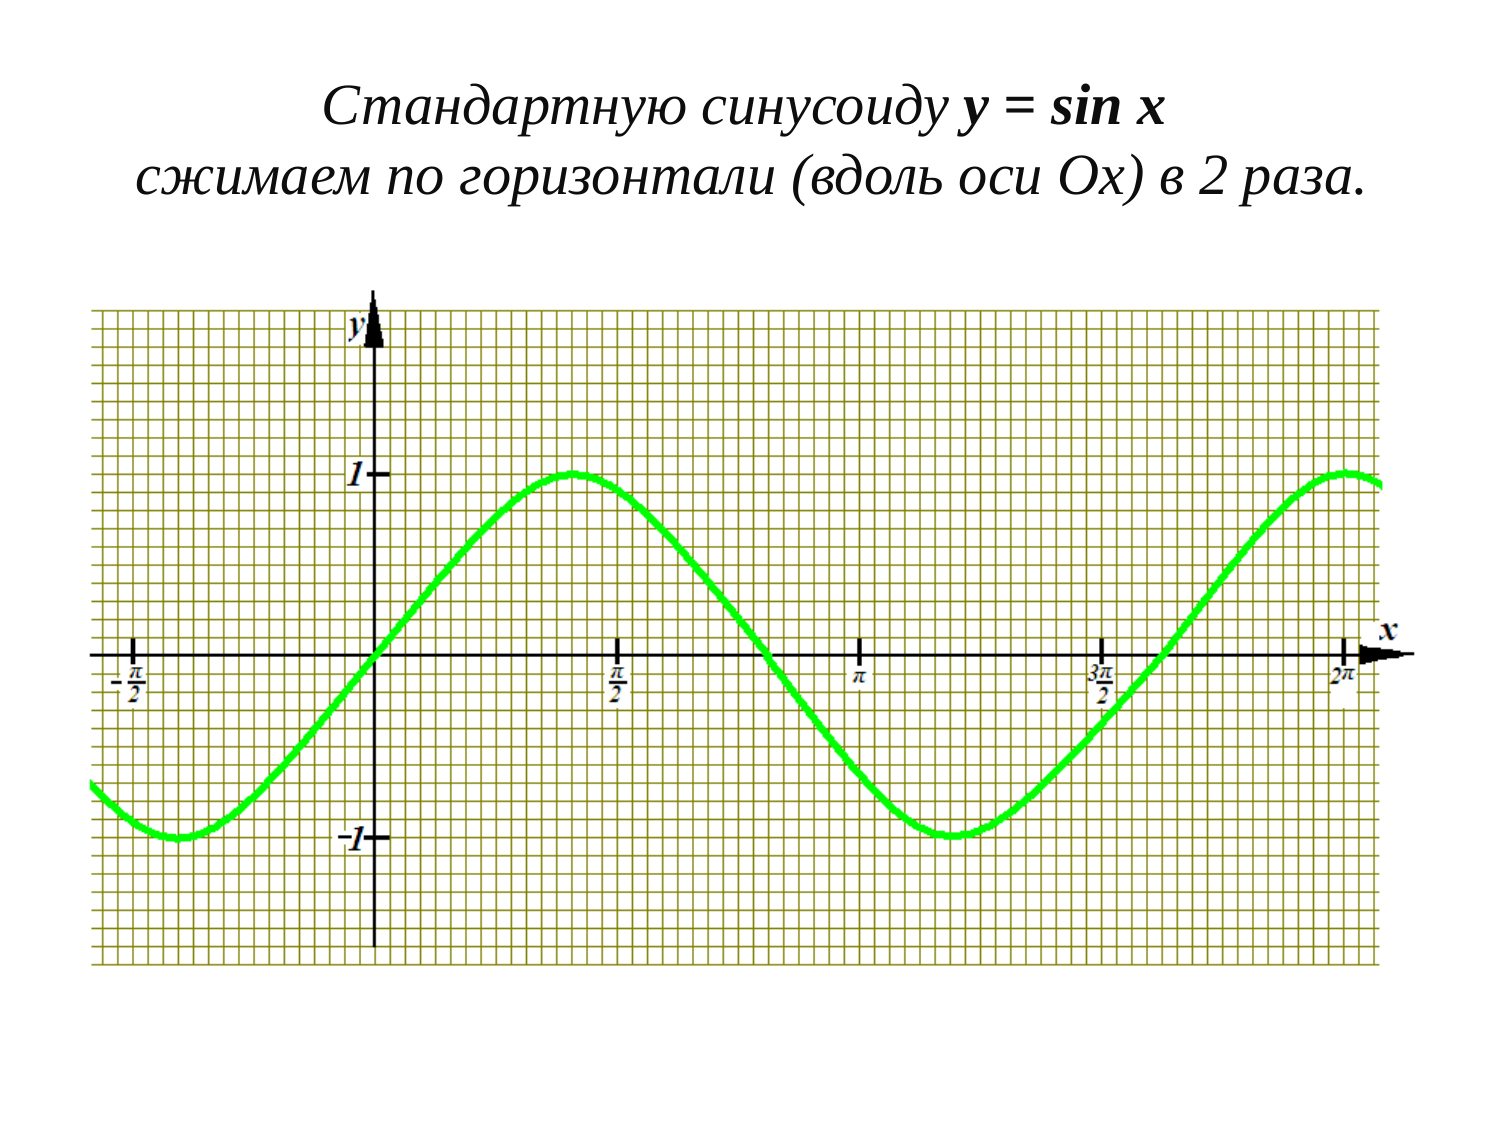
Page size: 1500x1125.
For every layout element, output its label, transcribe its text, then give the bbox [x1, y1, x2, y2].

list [74, 280, 1426, 988]
title Стандартную синусоиду у = sin x сжимаем по горизонтали (вдоль оси Ох) в 2 раза. [76, 42, 1427, 231]
